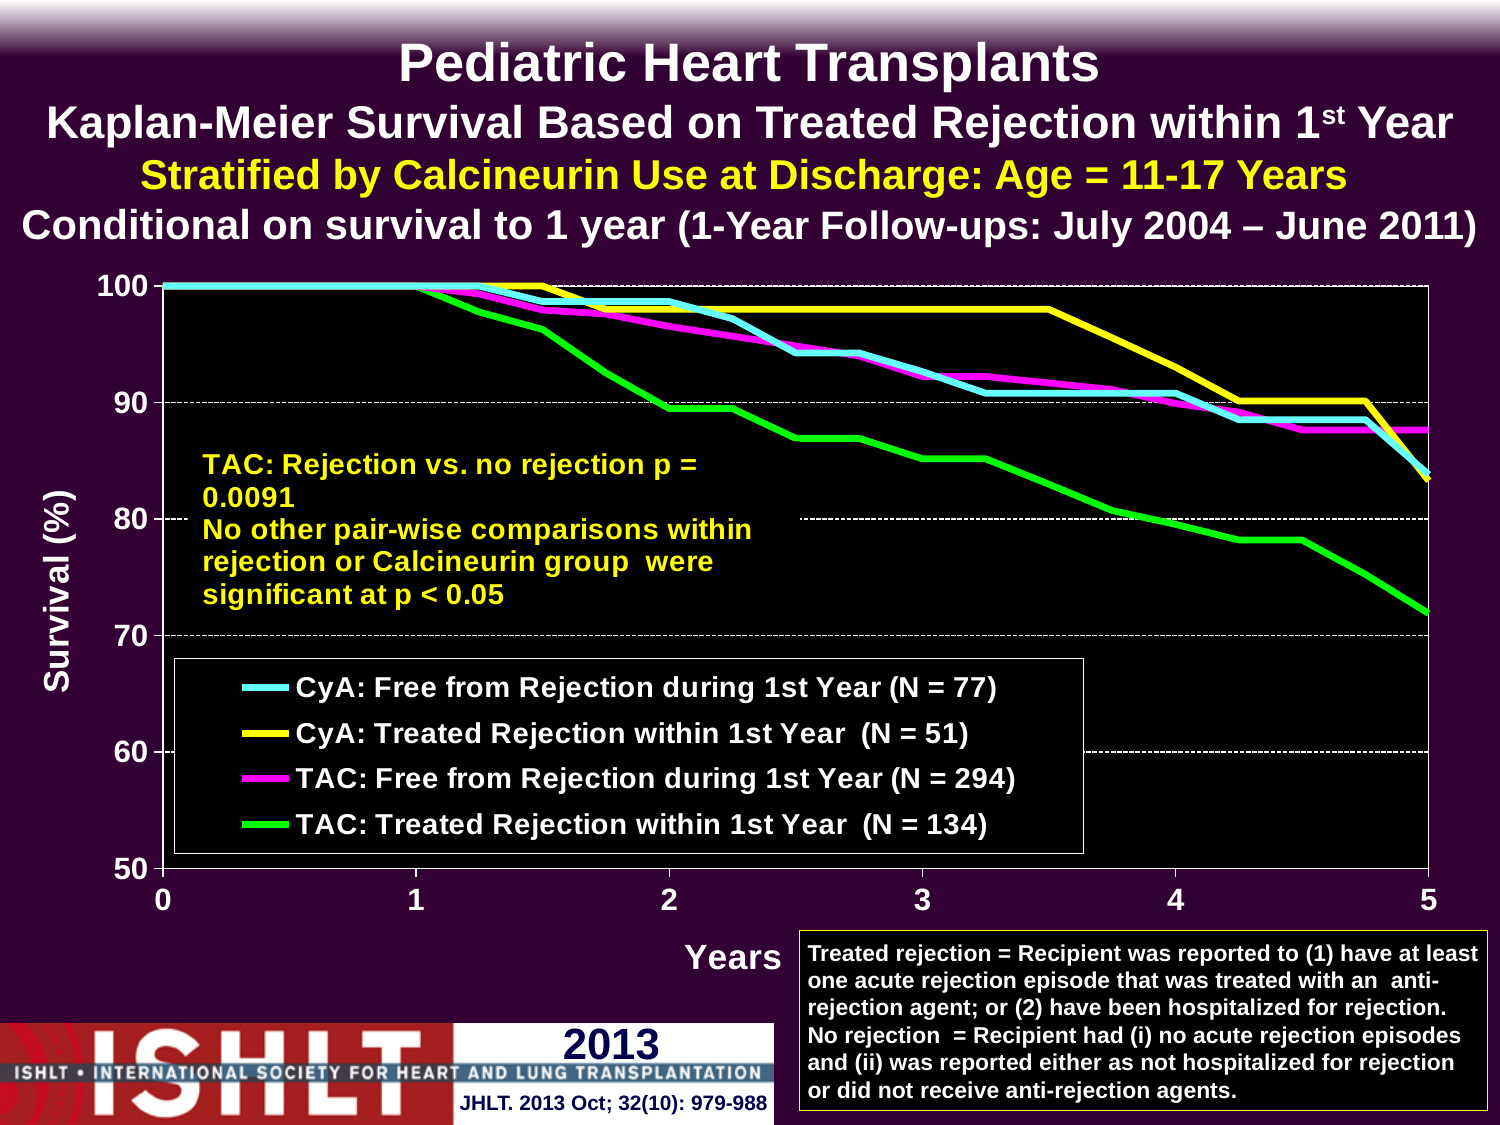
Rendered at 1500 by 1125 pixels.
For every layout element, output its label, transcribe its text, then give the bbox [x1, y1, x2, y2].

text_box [0, 1007, 774, 1125]
title Pediatric Heart Transplants Kaplan-Meier Survival Based on Treated Rejection within 1st Year Stratified by Calcineurin Use at Discharge: Age = 11-17 Years Conditional on survival to 1 year (1-Year Follow-ups: July 2004 – June 2011) [0, 24, 1500, 251]
text_box Treated rejection = Recipient was reported to (1) have at least one acute rejection episode that was treated with an anti-rejection agent; or (2) have been hospitalized for rejection. No rejection = Recipient had (i) no acute rejection episodes and (ii) was reported either as not hospitalized for rejection or did not receive anti-rejection agents. [799, 930, 1488, 1111]
chart [24, 249, 1451, 988]
